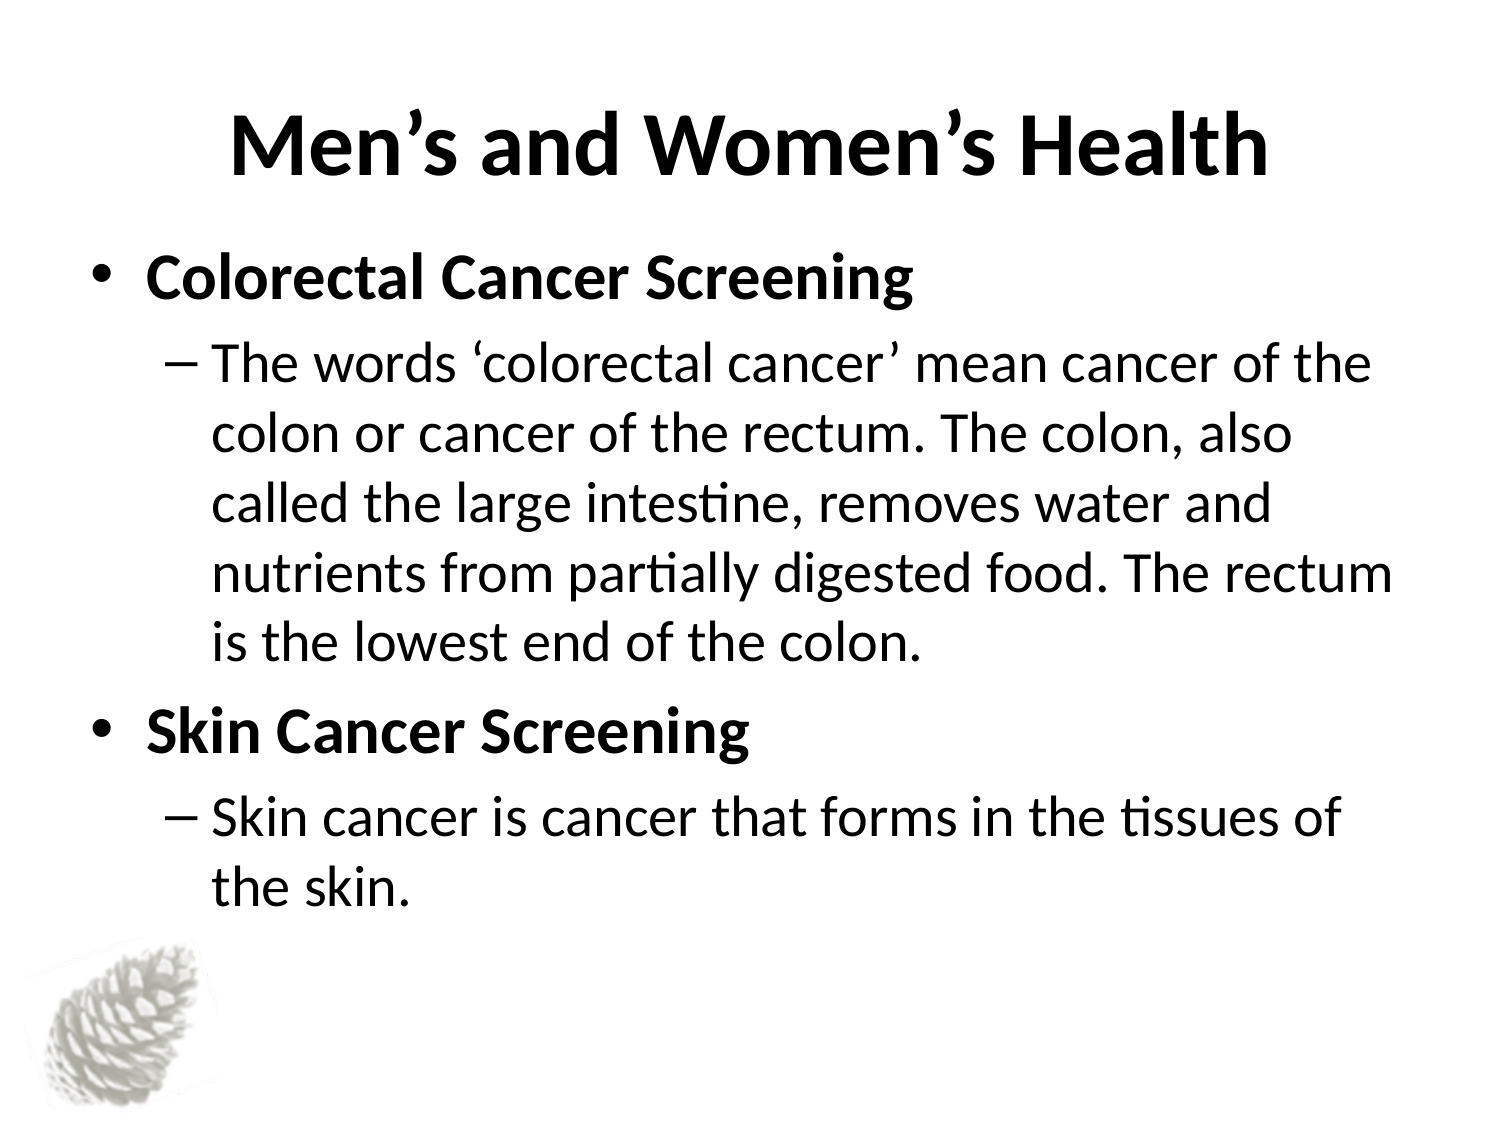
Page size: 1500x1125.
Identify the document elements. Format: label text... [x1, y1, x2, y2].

list Colorectal Cancer Screening The words ‘colorectal cancer’ mean cancer of the colon or cancer of the rectum. The colon, also called the large intestine, removes water and nutrients from partially digested food. The rectum is the lowest end of the colon. Skin Cancer Screening Skin cancer is cancer that forms in the tissues of the skin. [75, 224, 1425, 968]
title Men’s and Women’s Health [75, 45, 1425, 224]
picture [24, 937, 220, 1113]
